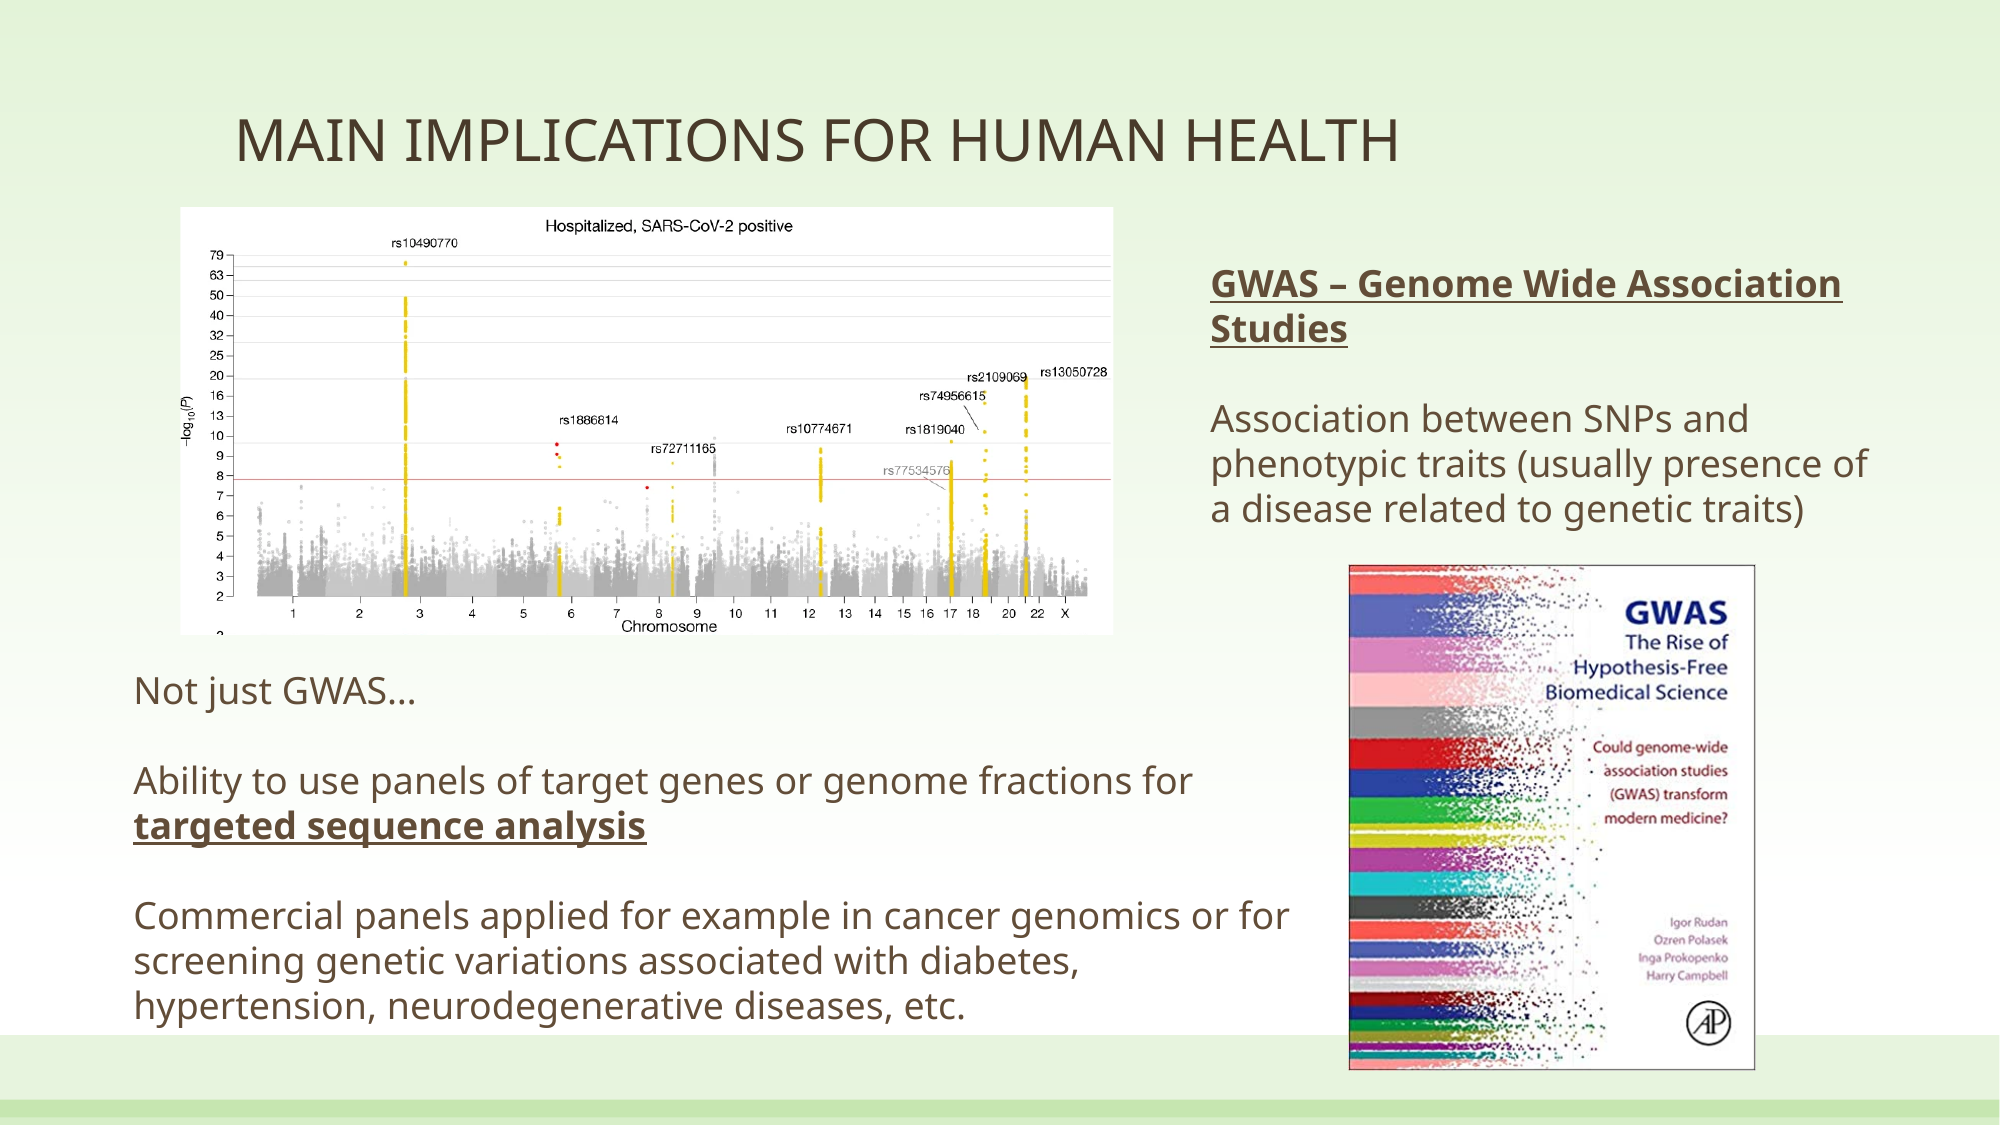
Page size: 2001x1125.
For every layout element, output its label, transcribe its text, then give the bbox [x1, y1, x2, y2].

text_box Not just GWAS… Ability to use panels of target genes or genome fractions for targeted sequence analysis Commercial panels applied for example in cancer genomics or for screening genetic variations associated with diabetes, hypertension, neurodegenerative diseases, etc. [118, 659, 1348, 1034]
text_box GWAS – Genome Wide Association Studies Association between SNPs and phenotypic traits (usually presence of a disease related to genetic traits) [1195, 252, 1909, 538]
picture [180, 207, 1114, 635]
picture [1348, 564, 1756, 1071]
title MAIN IMPLICATIONS FOR HUMAN HEALTH [219, 71, 1863, 182]
